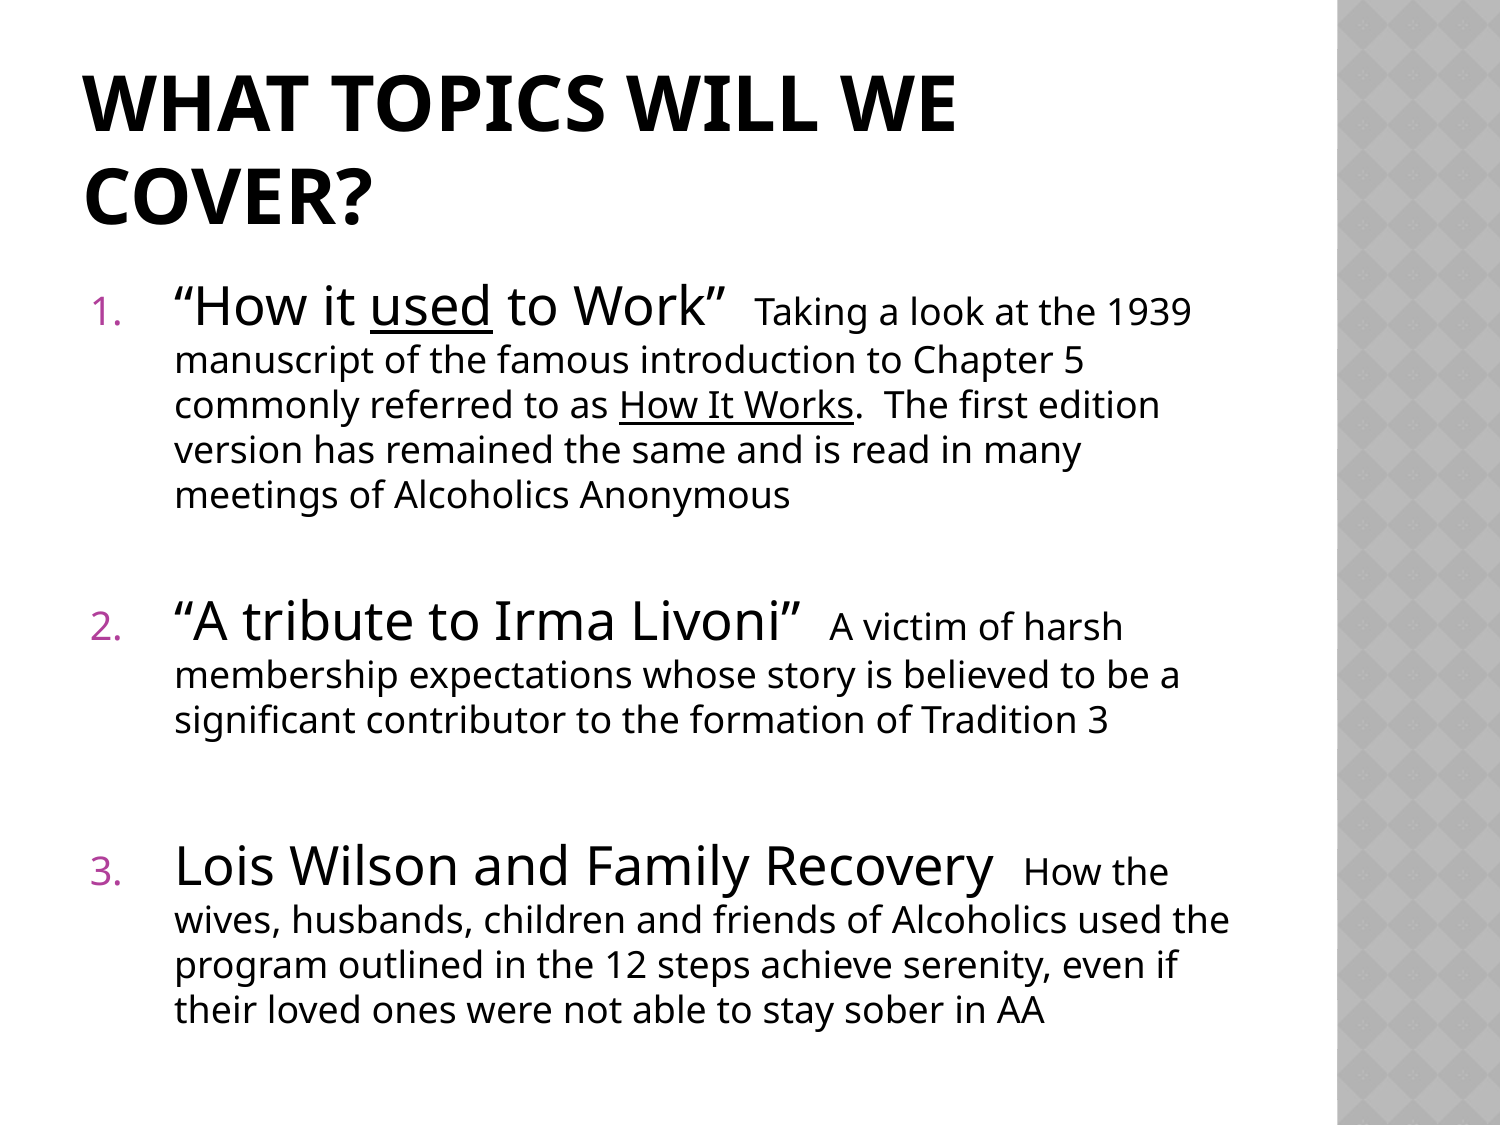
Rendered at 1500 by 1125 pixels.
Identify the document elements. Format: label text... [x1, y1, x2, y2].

list “How it used to Work” Taking a look at the 1939 manuscript of the famous introduction to Chapter 5 commonly referred to as How It Works. The first edition version has remained the same and is read in many meetings of Alcoholics Anonymous “A tribute to Irma Livoni” A victim of harsh membership expectations whose story is believed to be a significant contributor to the formation of Tradition 3 Lois Wilson and Family Recovery How the wives, husbands, children and friends of Alcoholics used the program outlined in the 12 steps achieve serenity, even if their loved ones were not able to stay sober in AA [75, 264, 1263, 1059]
title What topics will we cover? [75, 52, 1263, 240]
